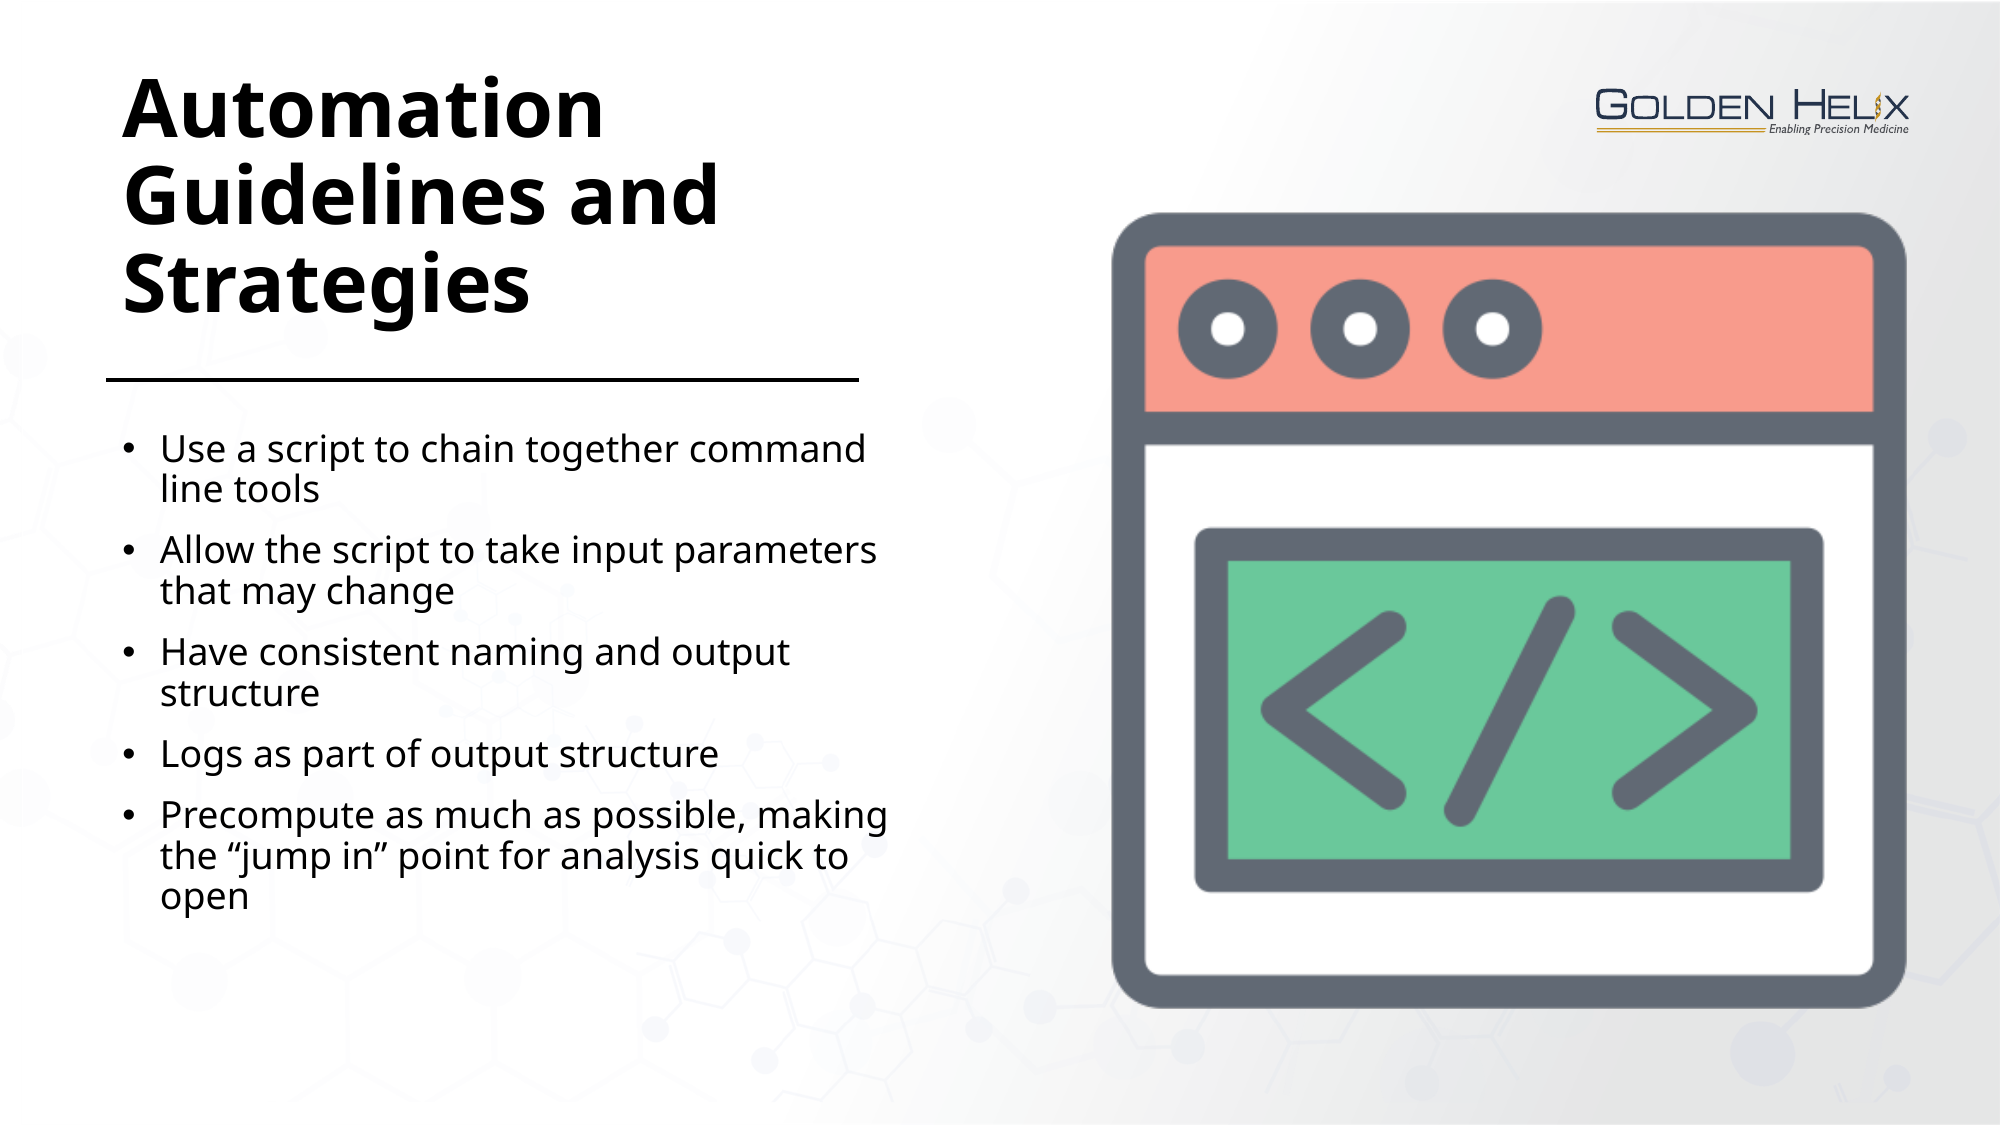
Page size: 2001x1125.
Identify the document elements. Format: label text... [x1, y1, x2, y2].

picture [0, 1, 2000, 1125]
title Automation Guidelines and Strategies [107, 59, 948, 338]
list Use a script to chain together command line tools Allow the script to take input parameters that may change Have consistent naming and output structure Logs as part of output structure Precompute as much as possible, making the “jump in” point for analysis quick to open [107, 422, 948, 991]
